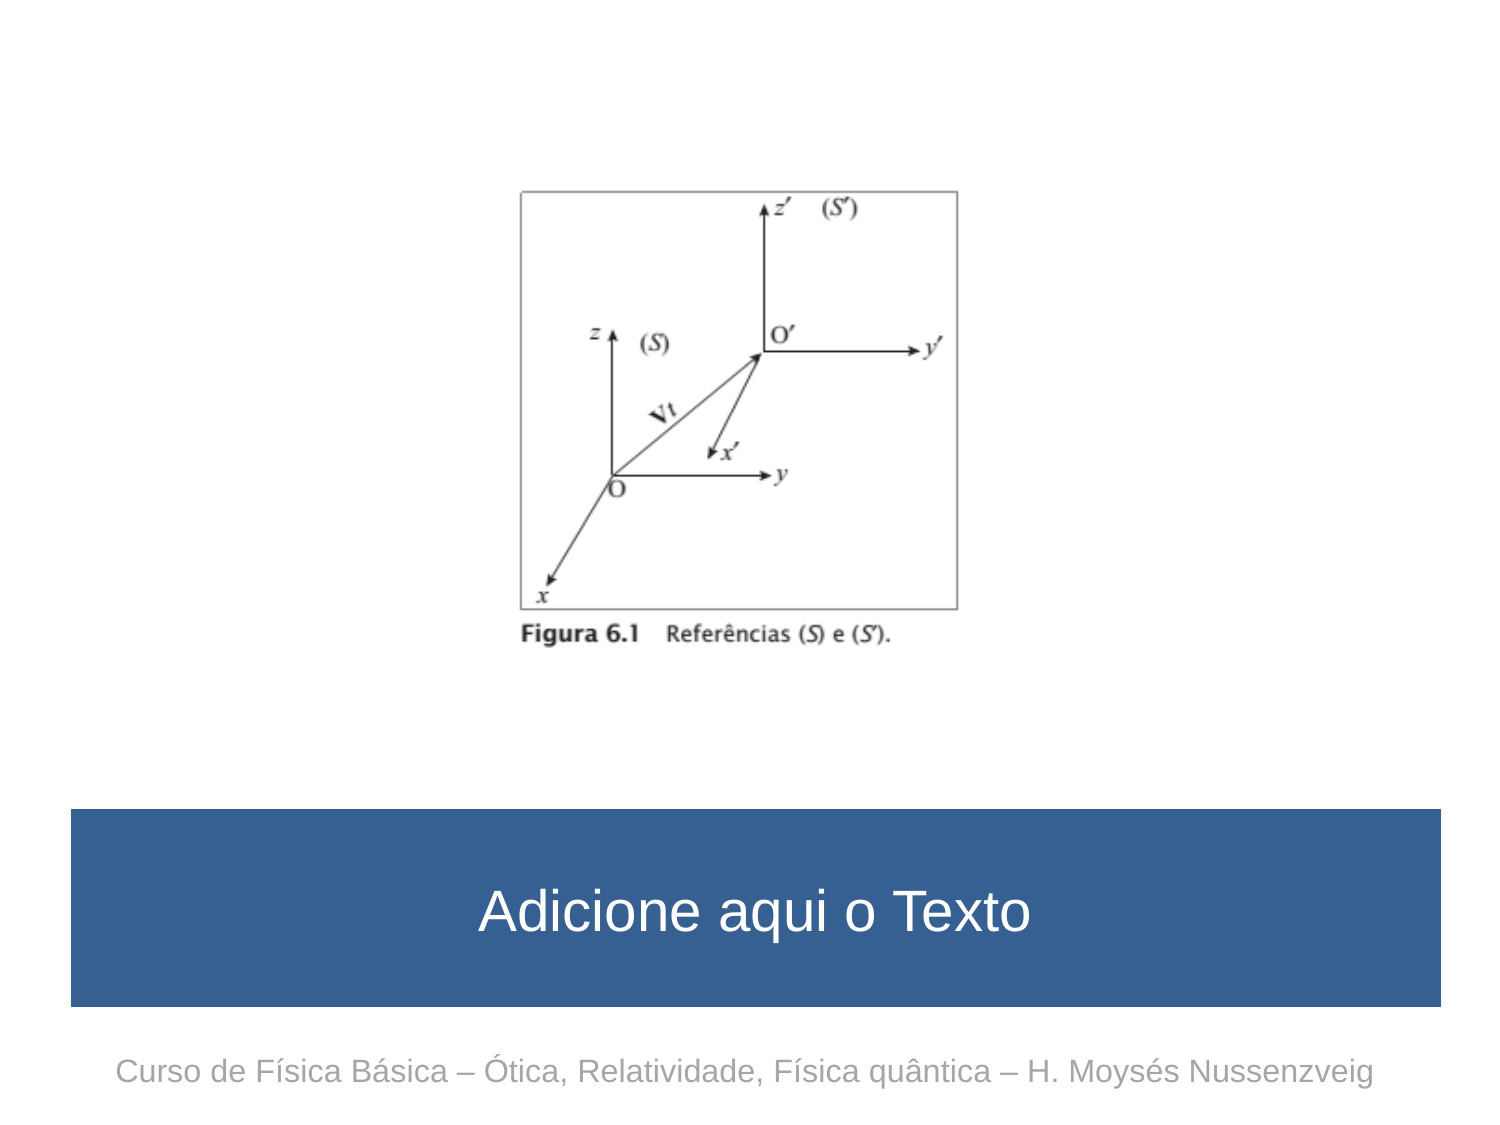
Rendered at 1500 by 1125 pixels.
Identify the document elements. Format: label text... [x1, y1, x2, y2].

picture [513, 184, 980, 658]
text_box Adicione aqui o Texto [70, 808, 1442, 1008]
footer Curso de Física Básica – Ótica, Relatividade, Física quântica – H. Moysés Nussenzveig [0, 1042, 1500, 1103]
